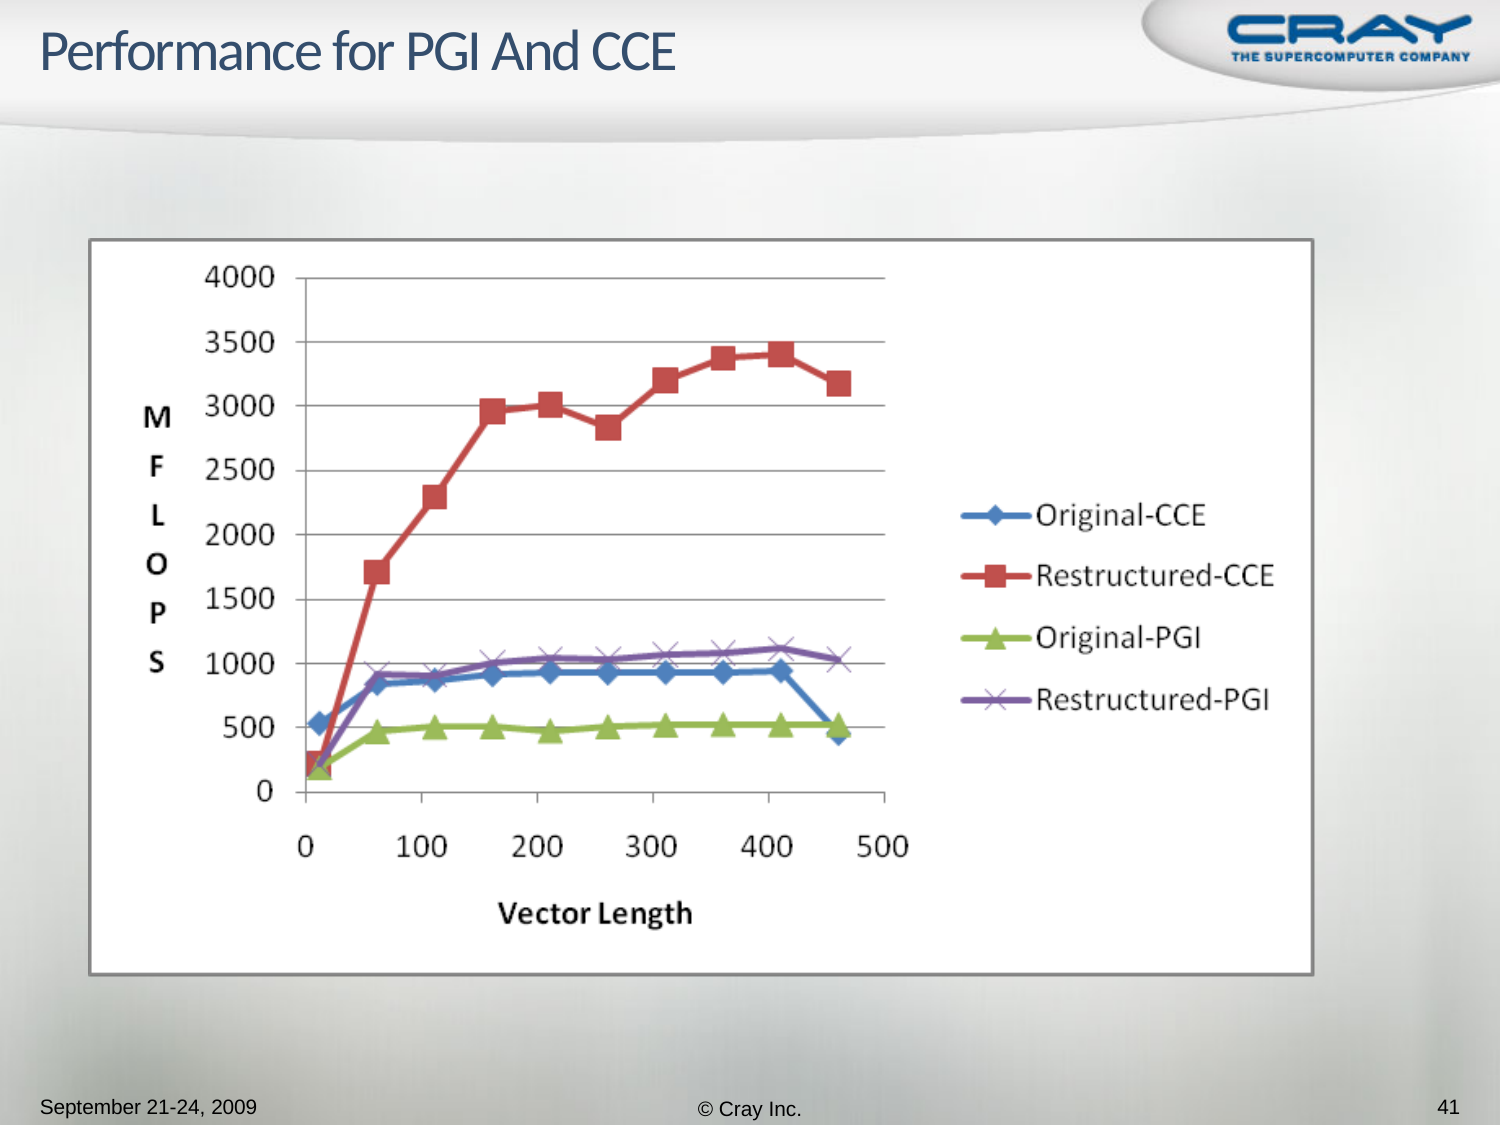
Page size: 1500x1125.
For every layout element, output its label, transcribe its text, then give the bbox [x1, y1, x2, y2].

title Performance for PGI And CCE [24, 24, 1150, 125]
slide_number 41 [1374, 1087, 1475, 1125]
picture [0, 0, 1500, 1125]
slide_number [24, 1087, 425, 1125]
footer © Cray Inc. [456, 1087, 1044, 1125]
